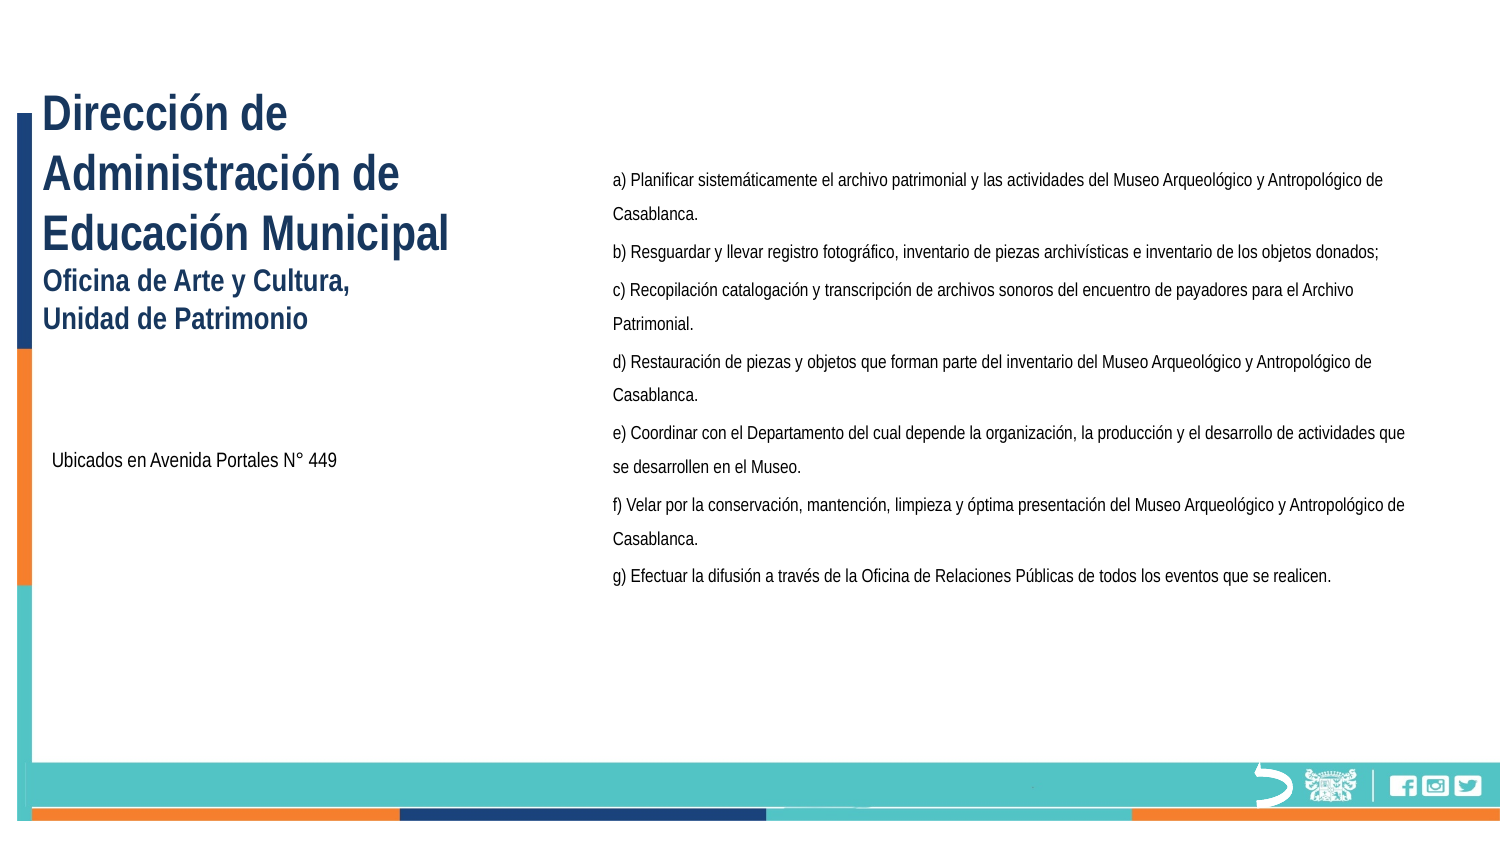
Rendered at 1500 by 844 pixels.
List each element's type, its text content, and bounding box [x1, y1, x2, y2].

picture [17, 113, 1500, 821]
title Dirección de Administración de Educación Municipal Oficina de Arte y Cultura, Unidad de Patrimonio [38, 70, 560, 111]
